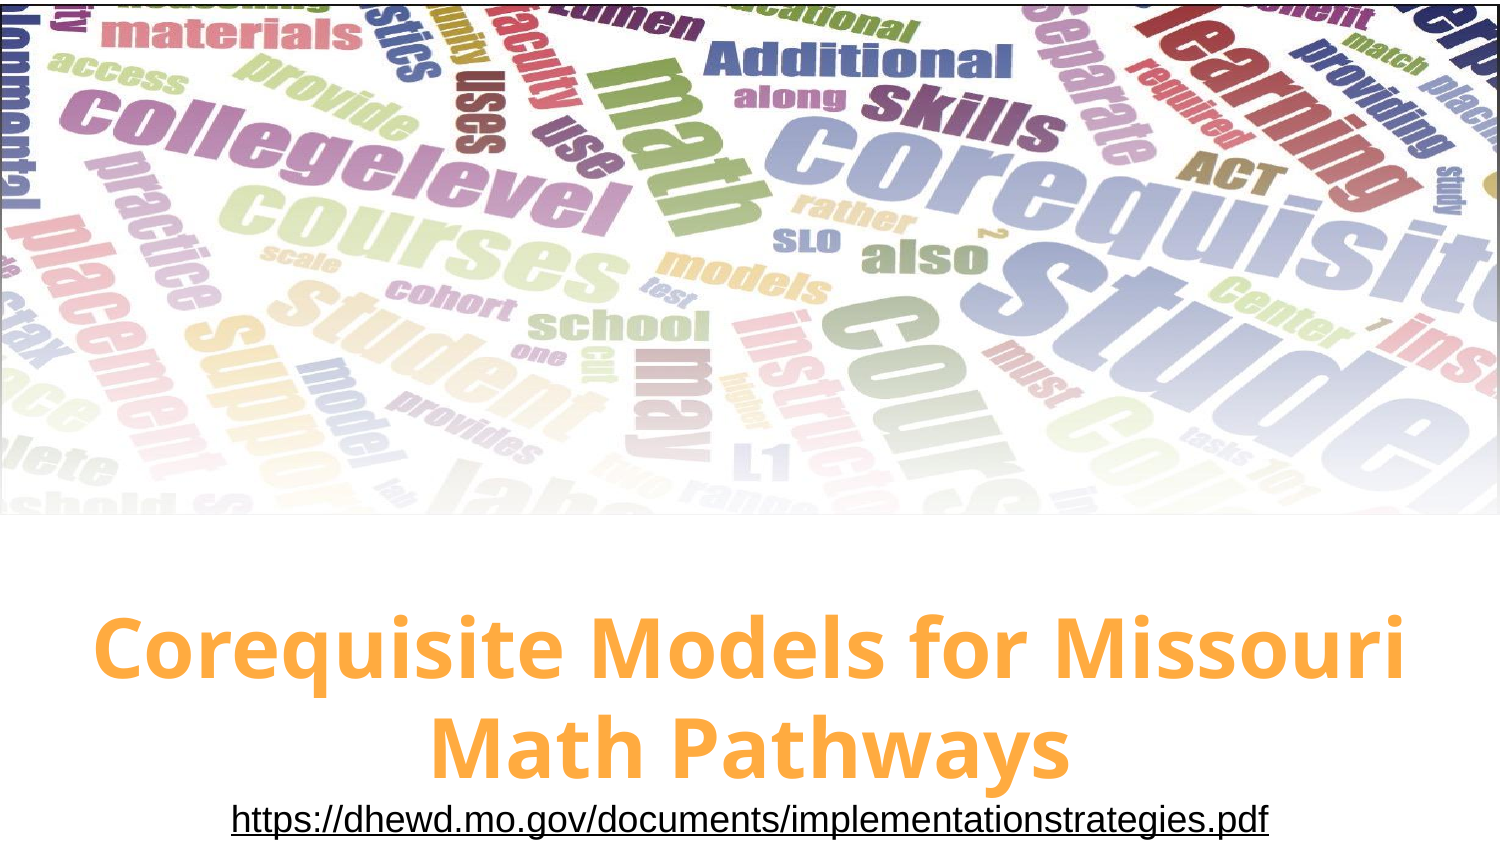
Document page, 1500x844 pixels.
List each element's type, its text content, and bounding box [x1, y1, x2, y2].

title Corequisite Models for Missouri Math Pathways https://dhewd.mo.gov/documents/implementationstrategies.pdf [0, 587, 1500, 778]
picture [0, 4, 1500, 515]
